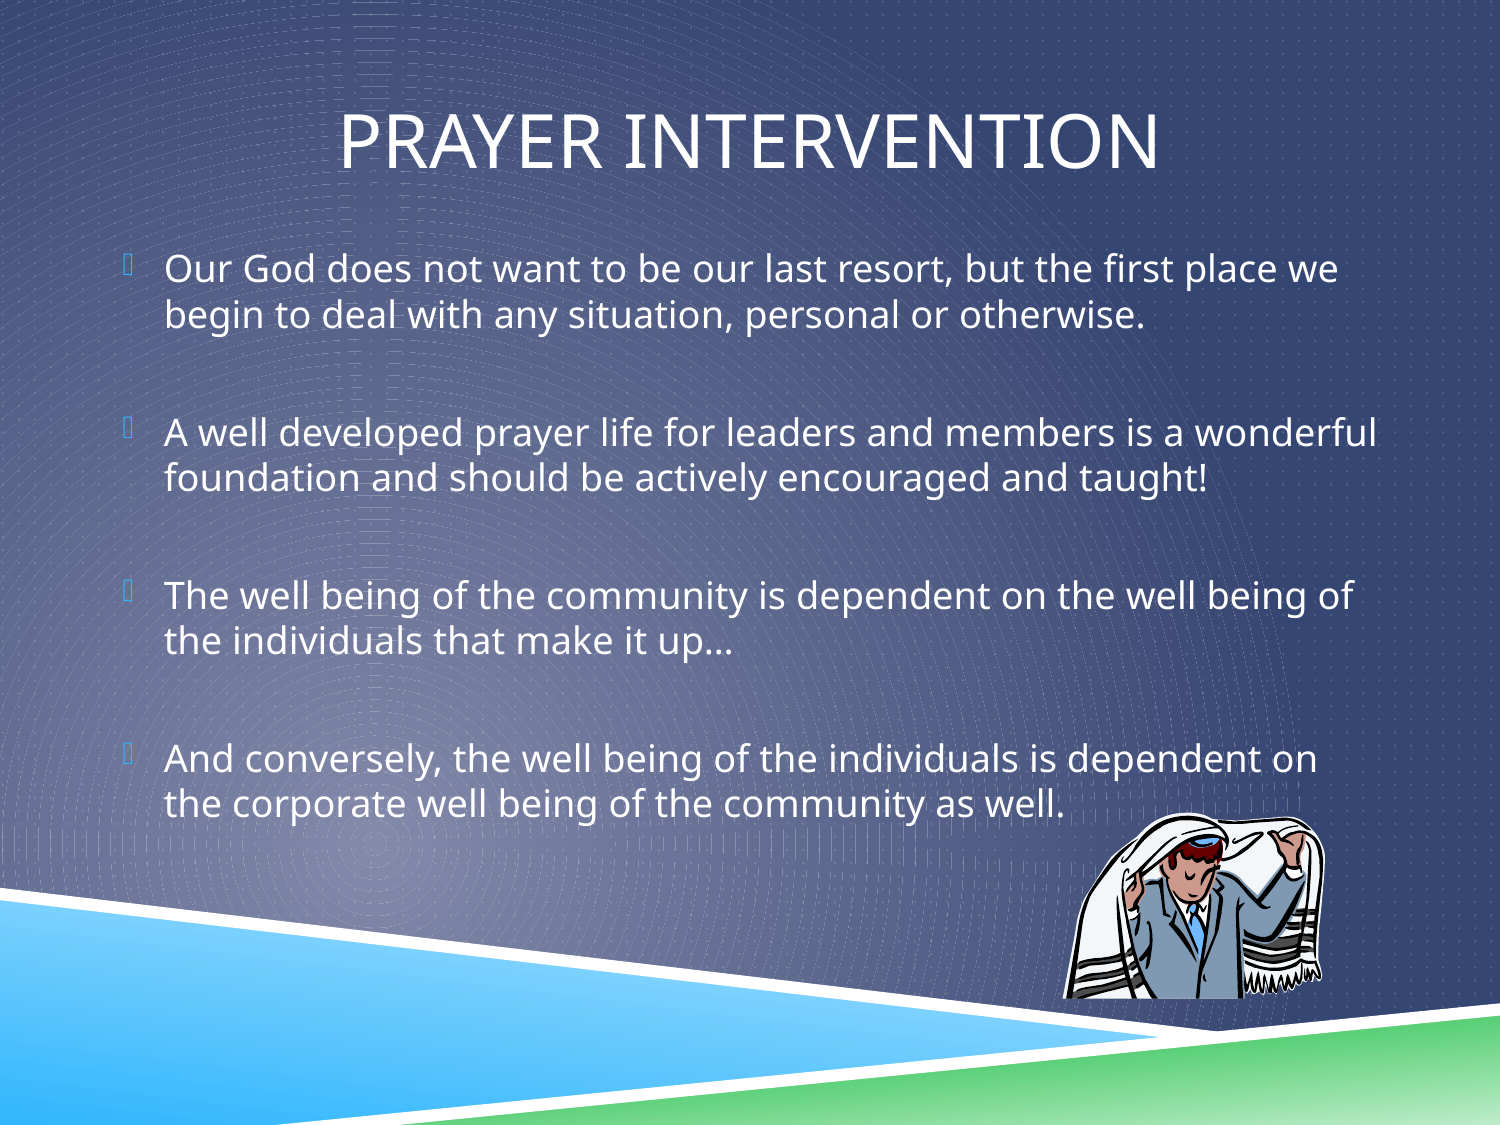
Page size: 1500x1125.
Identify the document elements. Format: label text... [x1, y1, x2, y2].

title Prayer intervention [112, 45, 1388, 233]
picture [1062, 812, 1326, 999]
list Our God does not want to be our last resort, but the first place we begin to deal with any situation, personal or otherwise. A well developed prayer life for leaders and members is a wonderful foundation and should be actively encouraged and taught! The well being of the community is dependent on the well being of the individuals that make it up… And conversely, the well being of the individuals is dependent on the corporate well being of the community as well. [112, 237, 1388, 875]
